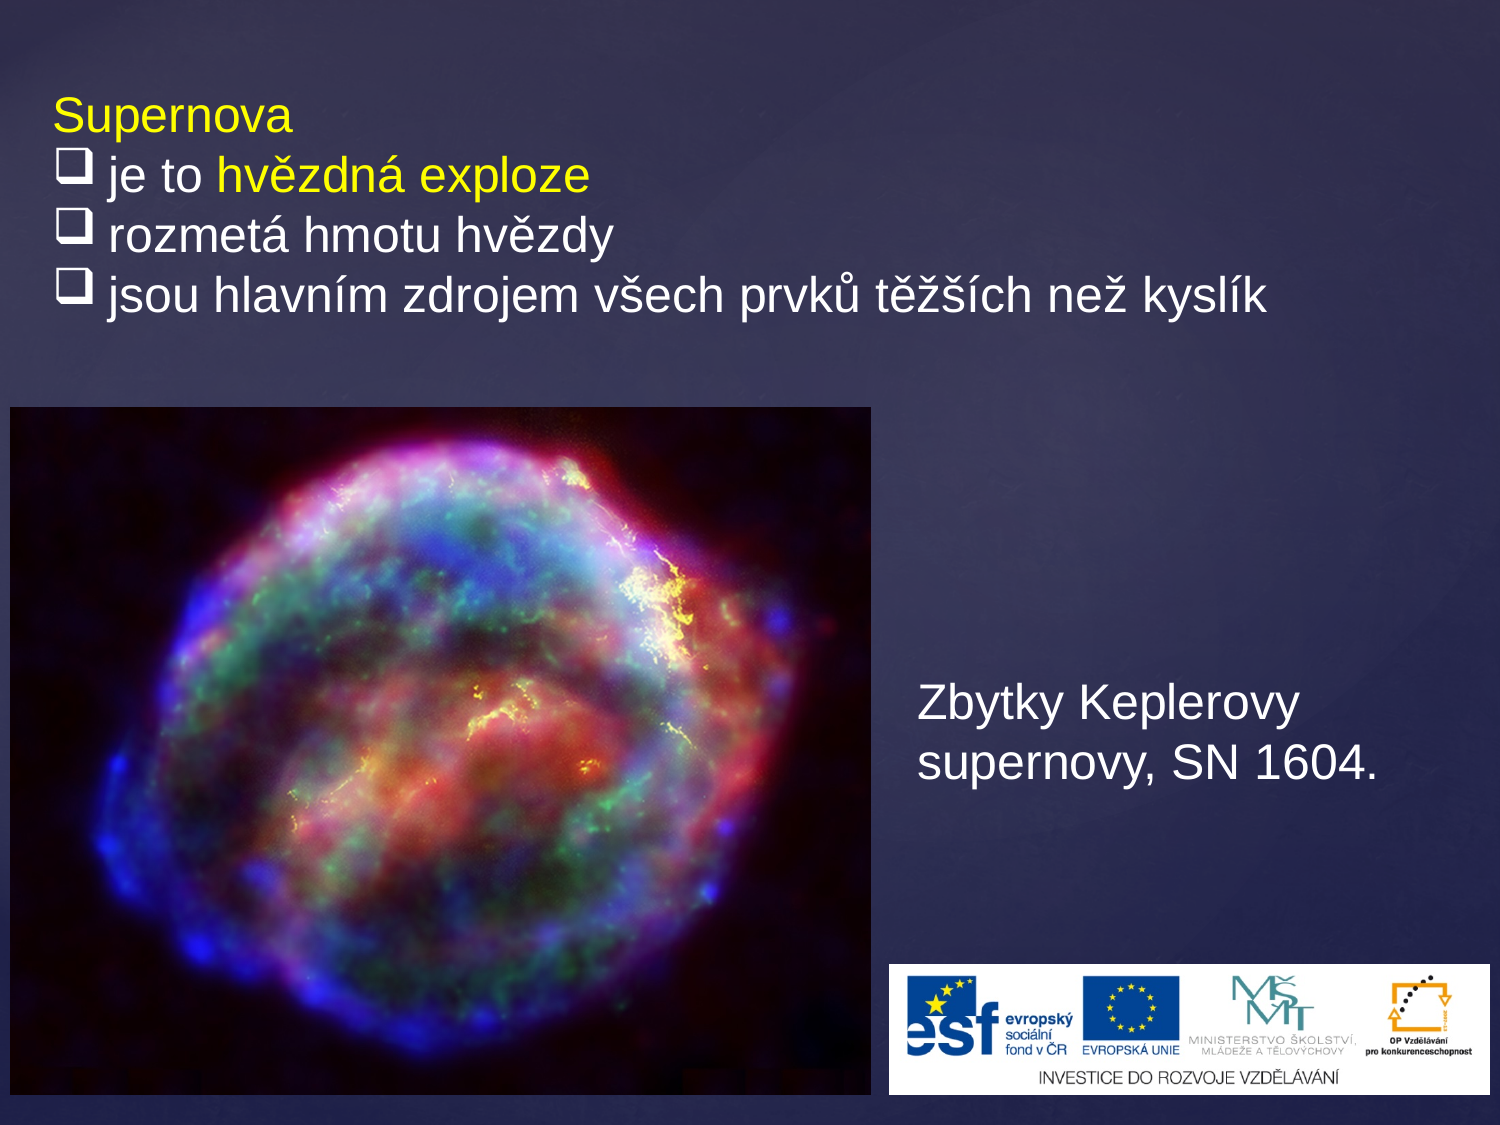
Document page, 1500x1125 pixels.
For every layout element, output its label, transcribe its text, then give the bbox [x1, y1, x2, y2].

text_box Supernova je to hvězdná exploze rozmetá hmotu hvězdy jsou hlavním zdrojem všech prvků těžších než kyslík [37, 74, 1375, 330]
picture [10, 406, 871, 1096]
picture [889, 963, 1491, 1096]
text_box Zbytky Keplerovy supernovy, SN 1604. [902, 662, 1490, 798]
